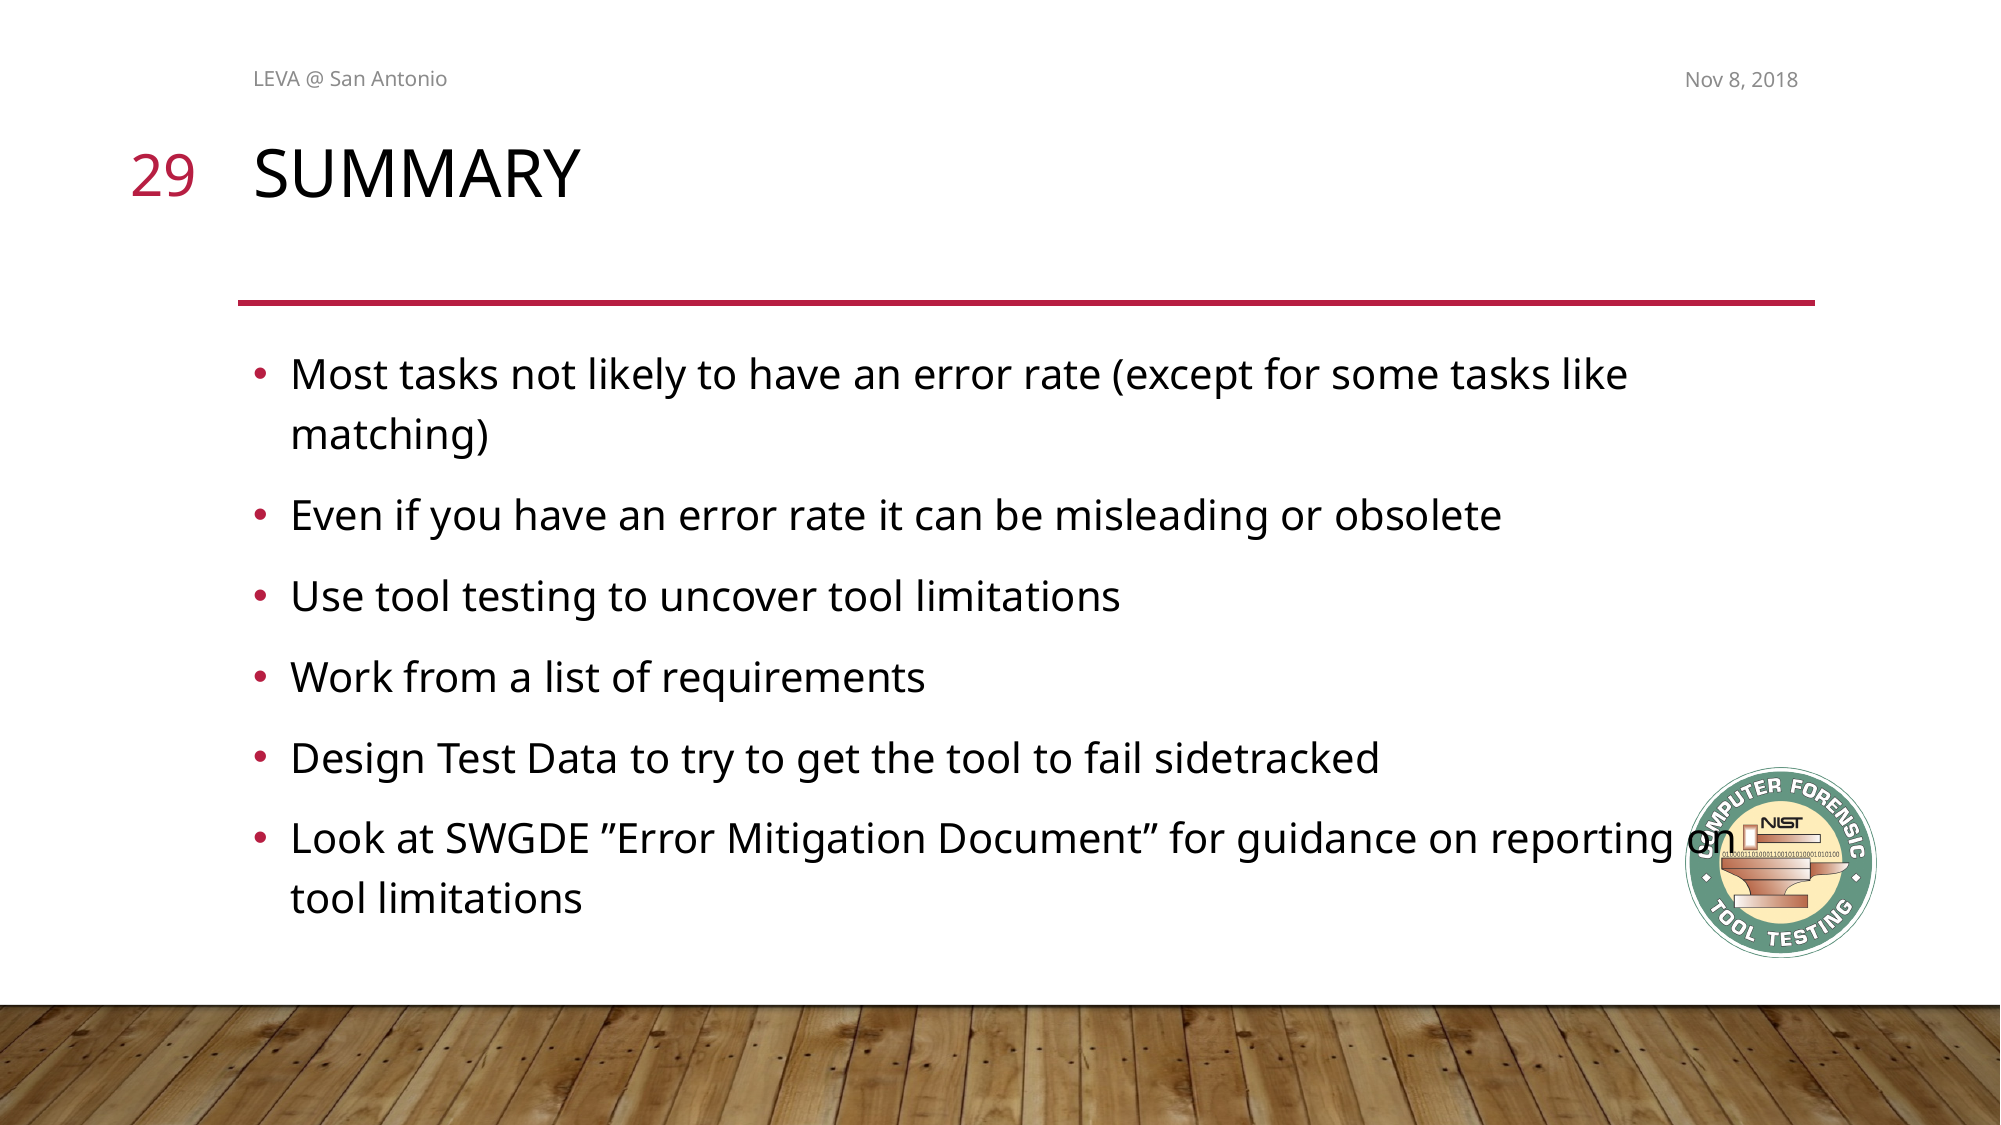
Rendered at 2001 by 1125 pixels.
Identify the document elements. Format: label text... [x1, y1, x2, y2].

picture [1685, 767, 1877, 958]
slide_number 29 [78, 131, 212, 214]
picture [0, 1005, 2000, 1125]
footer LEVA @ San Antonio [238, 54, 1213, 105]
list Most tasks not likely to have an error rate (except for some tasks like matching) Even if you have an error rate it can be misleading or obsolete Use tool testing to uncover tool limitations Work from a list of requirements Design Test Data to try to get the tool to fail sidetracked Look at SWGDE ”Error Mitigation Document” for guidance on reporting on tool limitations [238, 330, 1814, 897]
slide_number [1239, 54, 1814, 105]
title Summary [238, 131, 1814, 305]
